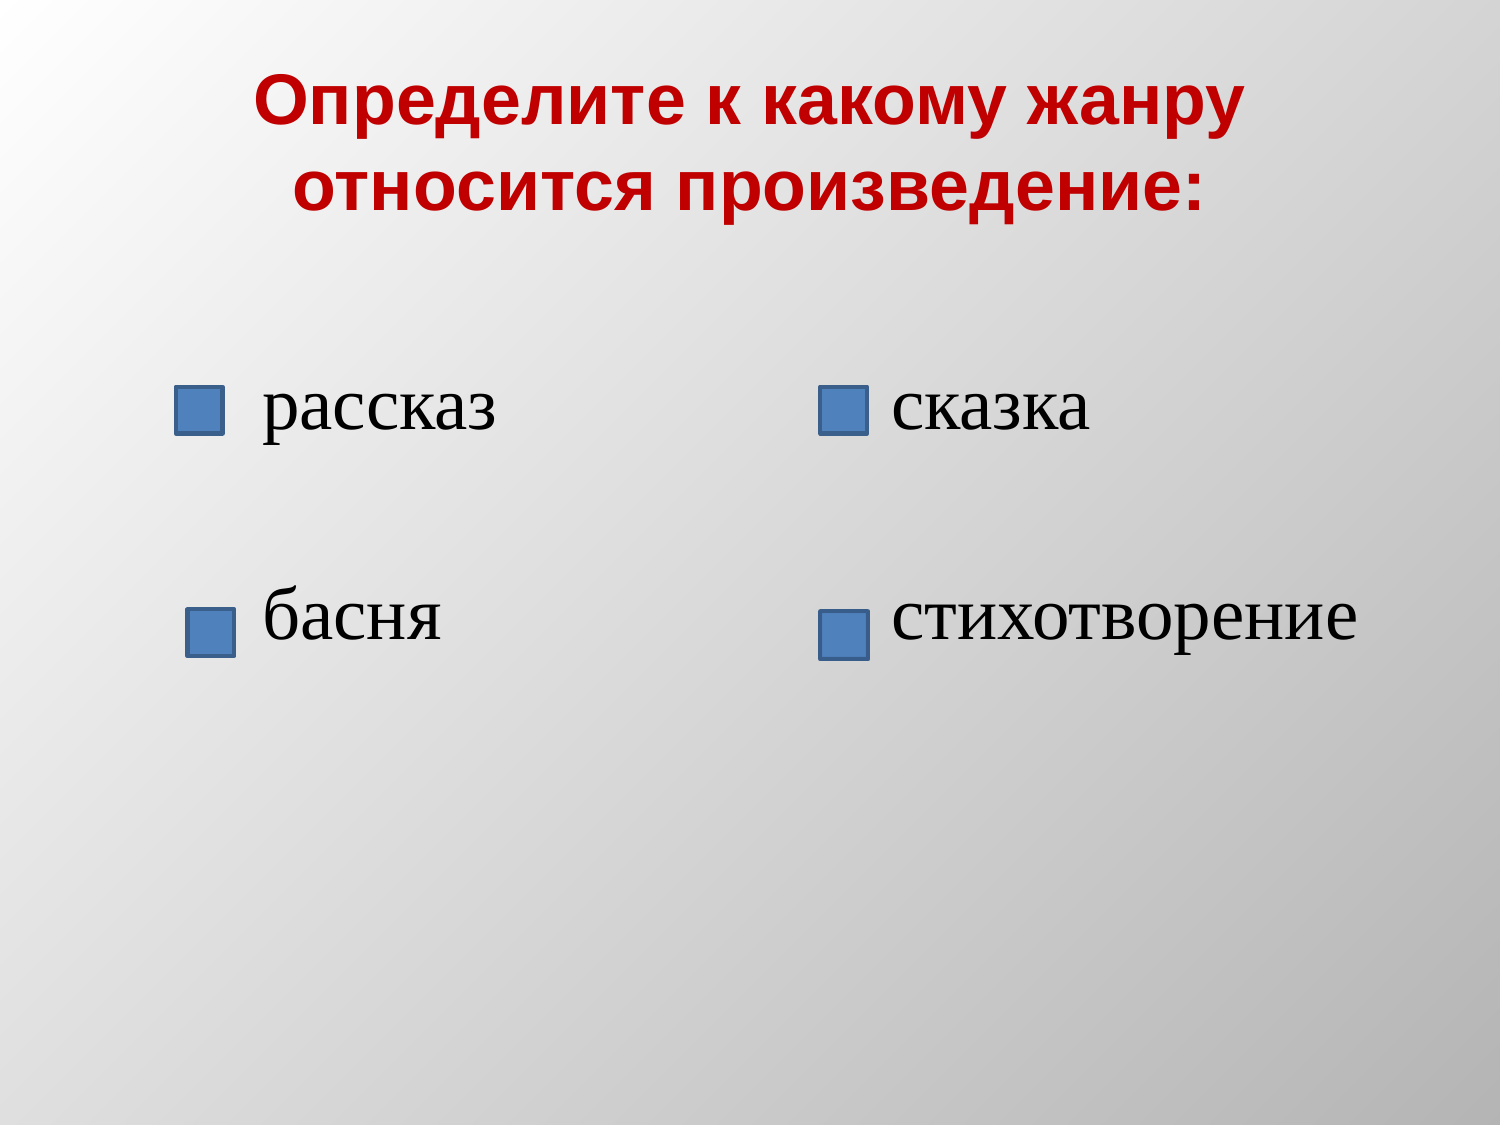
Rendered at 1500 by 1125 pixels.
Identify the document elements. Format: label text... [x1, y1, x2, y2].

list рассказ сказка басня стихотворение [75, 262, 1425, 1035]
title Определите к какому жанру относится произведение: [75, 45, 1425, 233]
text_box [818, 385, 869, 436]
text_box [185, 607, 236, 658]
text_box [174, 385, 225, 436]
picture [817, 609, 870, 661]
